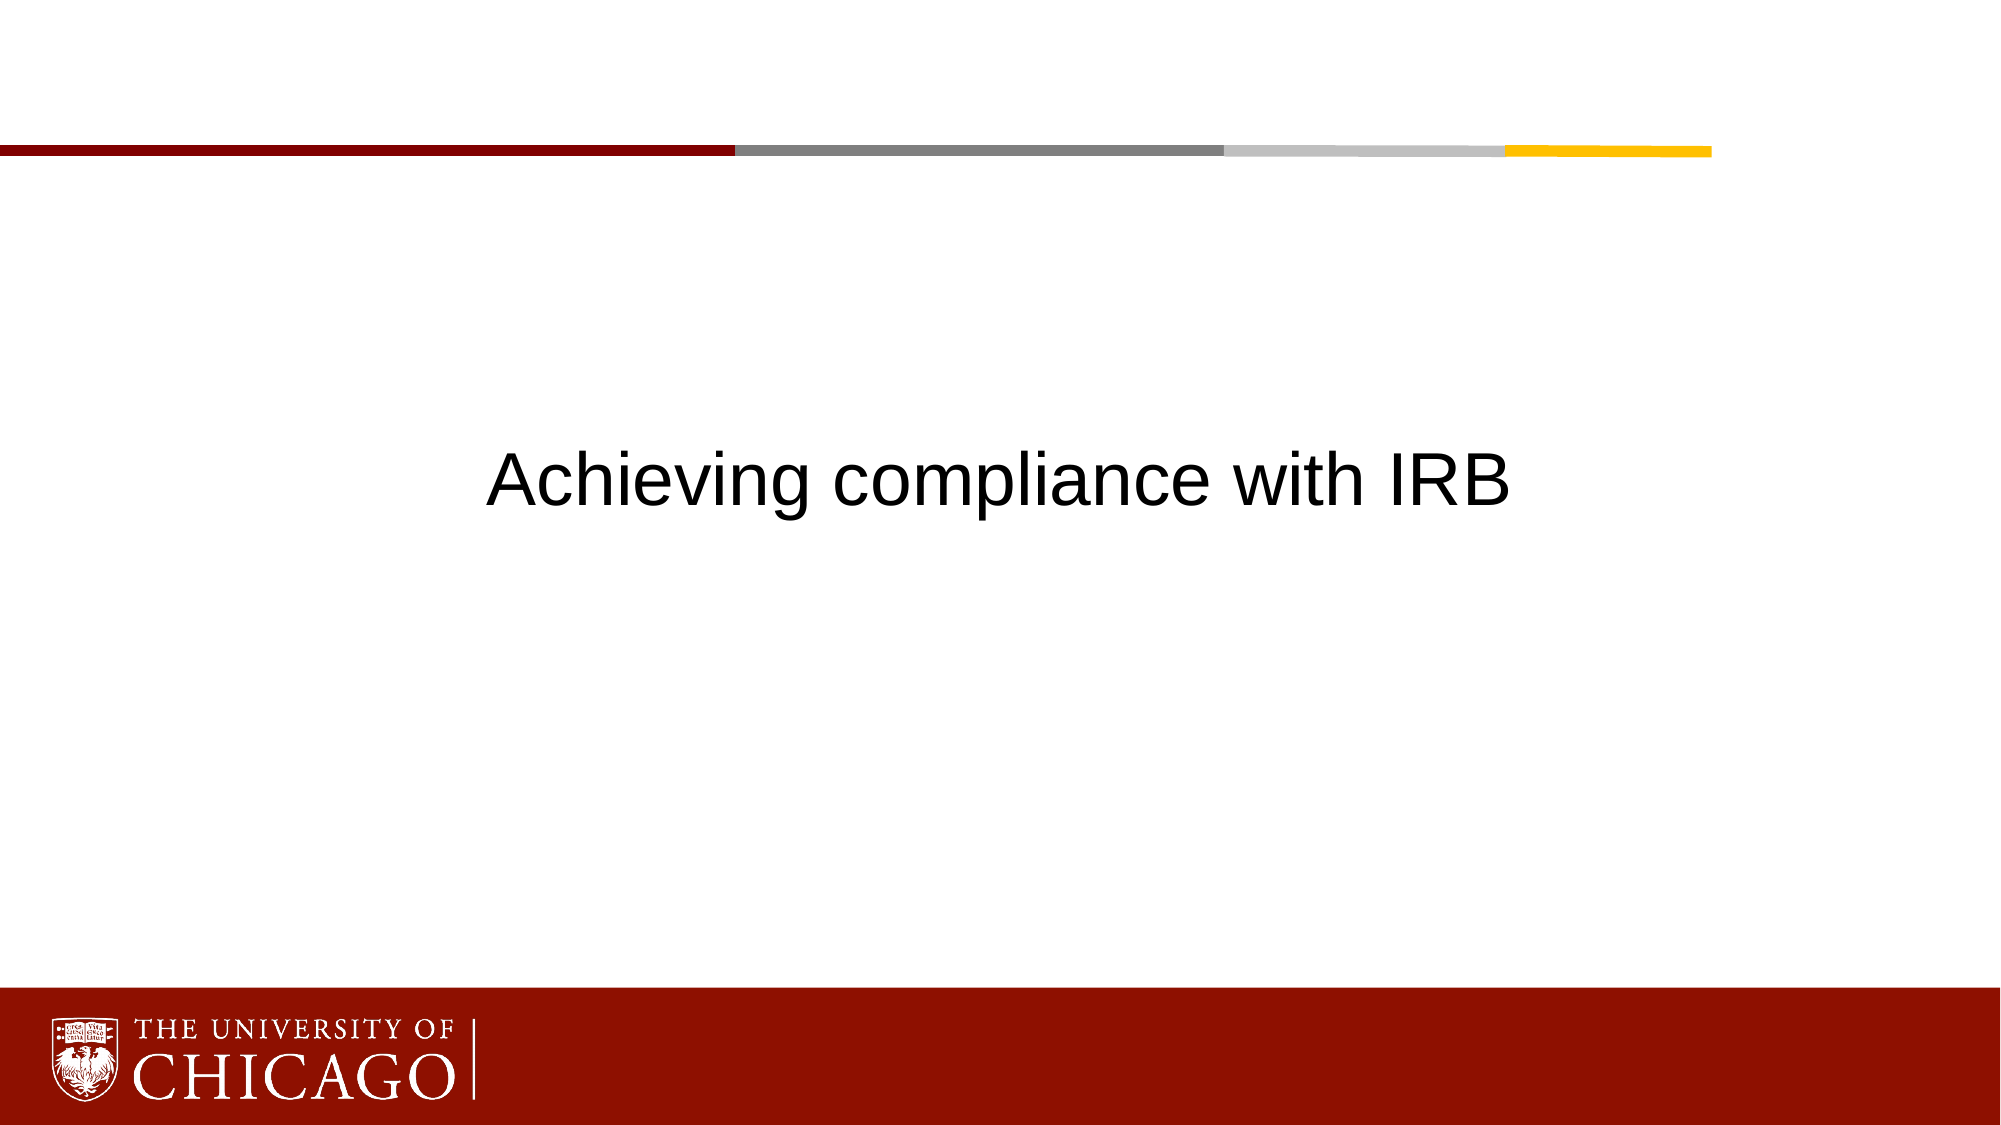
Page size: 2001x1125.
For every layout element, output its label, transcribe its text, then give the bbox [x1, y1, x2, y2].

title Achieving compliance with IRB [150, 349, 1850, 528]
picture [27, 992, 485, 1119]
